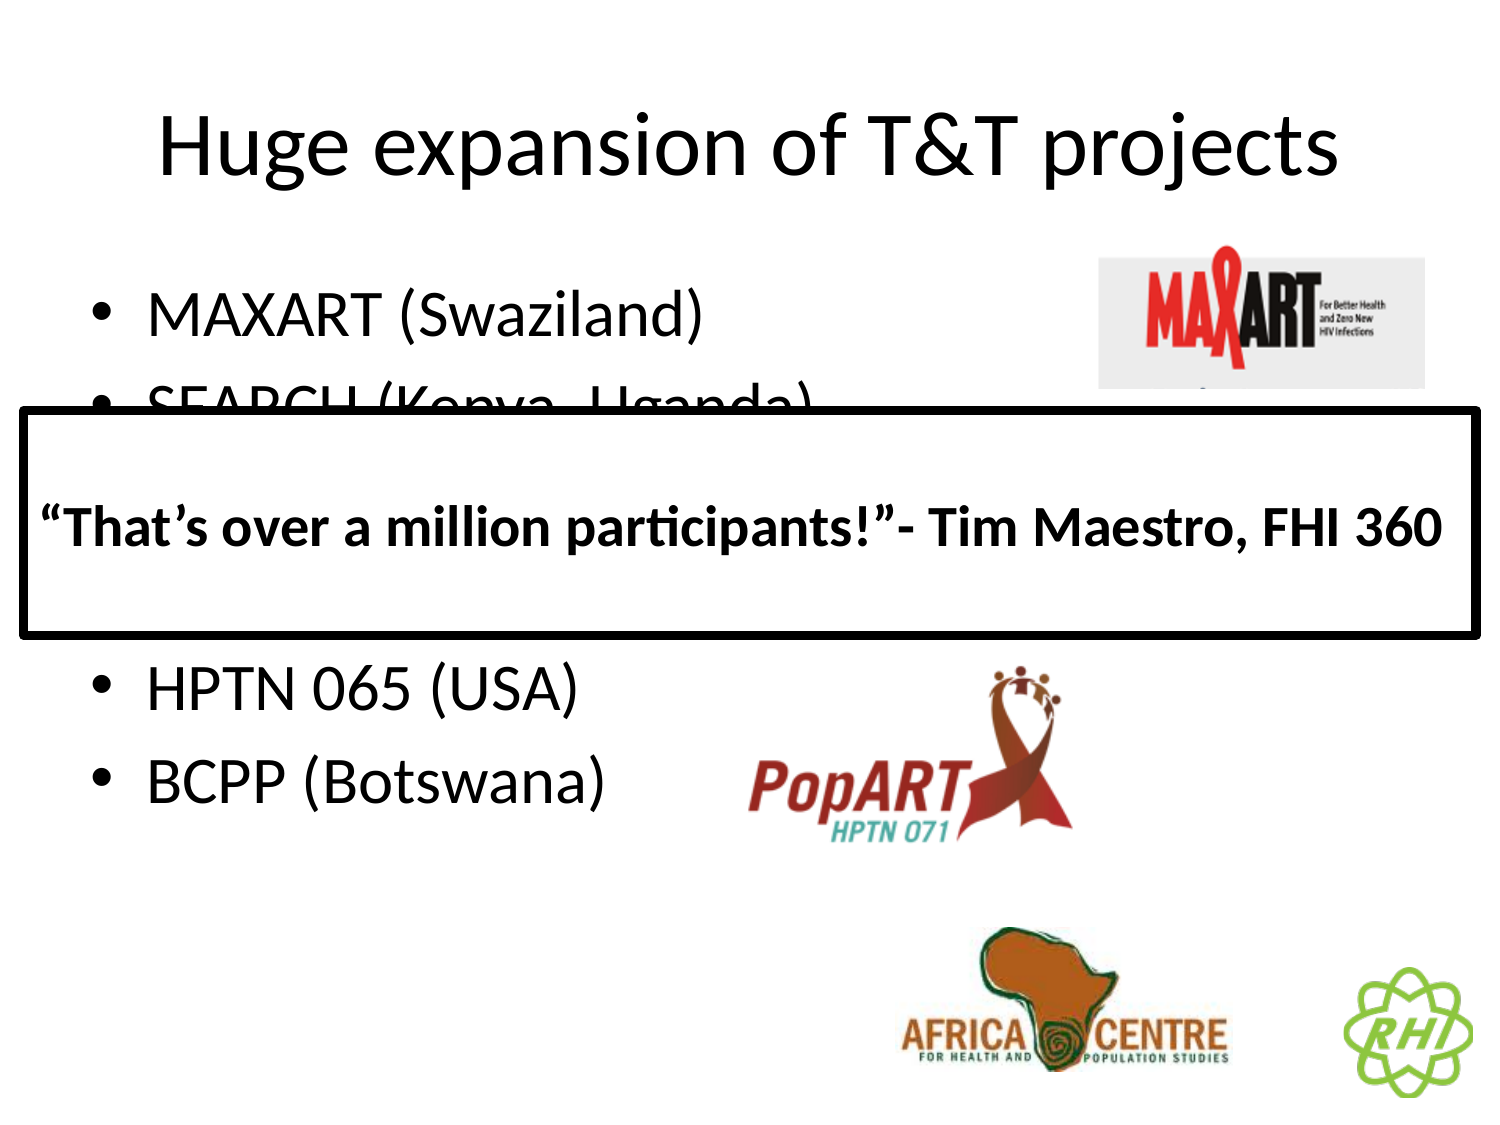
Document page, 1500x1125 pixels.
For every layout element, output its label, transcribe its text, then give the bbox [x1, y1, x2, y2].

title Huge expansion of T&T projects [75, 45, 1425, 233]
text_box “That’s over a million participants!”- Tim Maestro, FHI 360 [23, 410, 1477, 636]
picture [1063, 208, 1426, 389]
list MAXART (Swaziland) SEARCH (Kenya, Uganda) Africa Centre/ANRS (South Africa) POPART (Zambia, South Africa) HPTN 065 (USA) BCPP (Botswana) [75, 636, 1425, 1005]
picture [700, 657, 1123, 855]
picture [895, 927, 1234, 1072]
list MAXART (Swaziland) SEARCH (Kenya, Uganda) Africa Centre/ANRS (South Africa) POPART (Zambia, South Africa) HPTN 065 (USA) BCPP (Botswana) [75, 262, 1425, 410]
